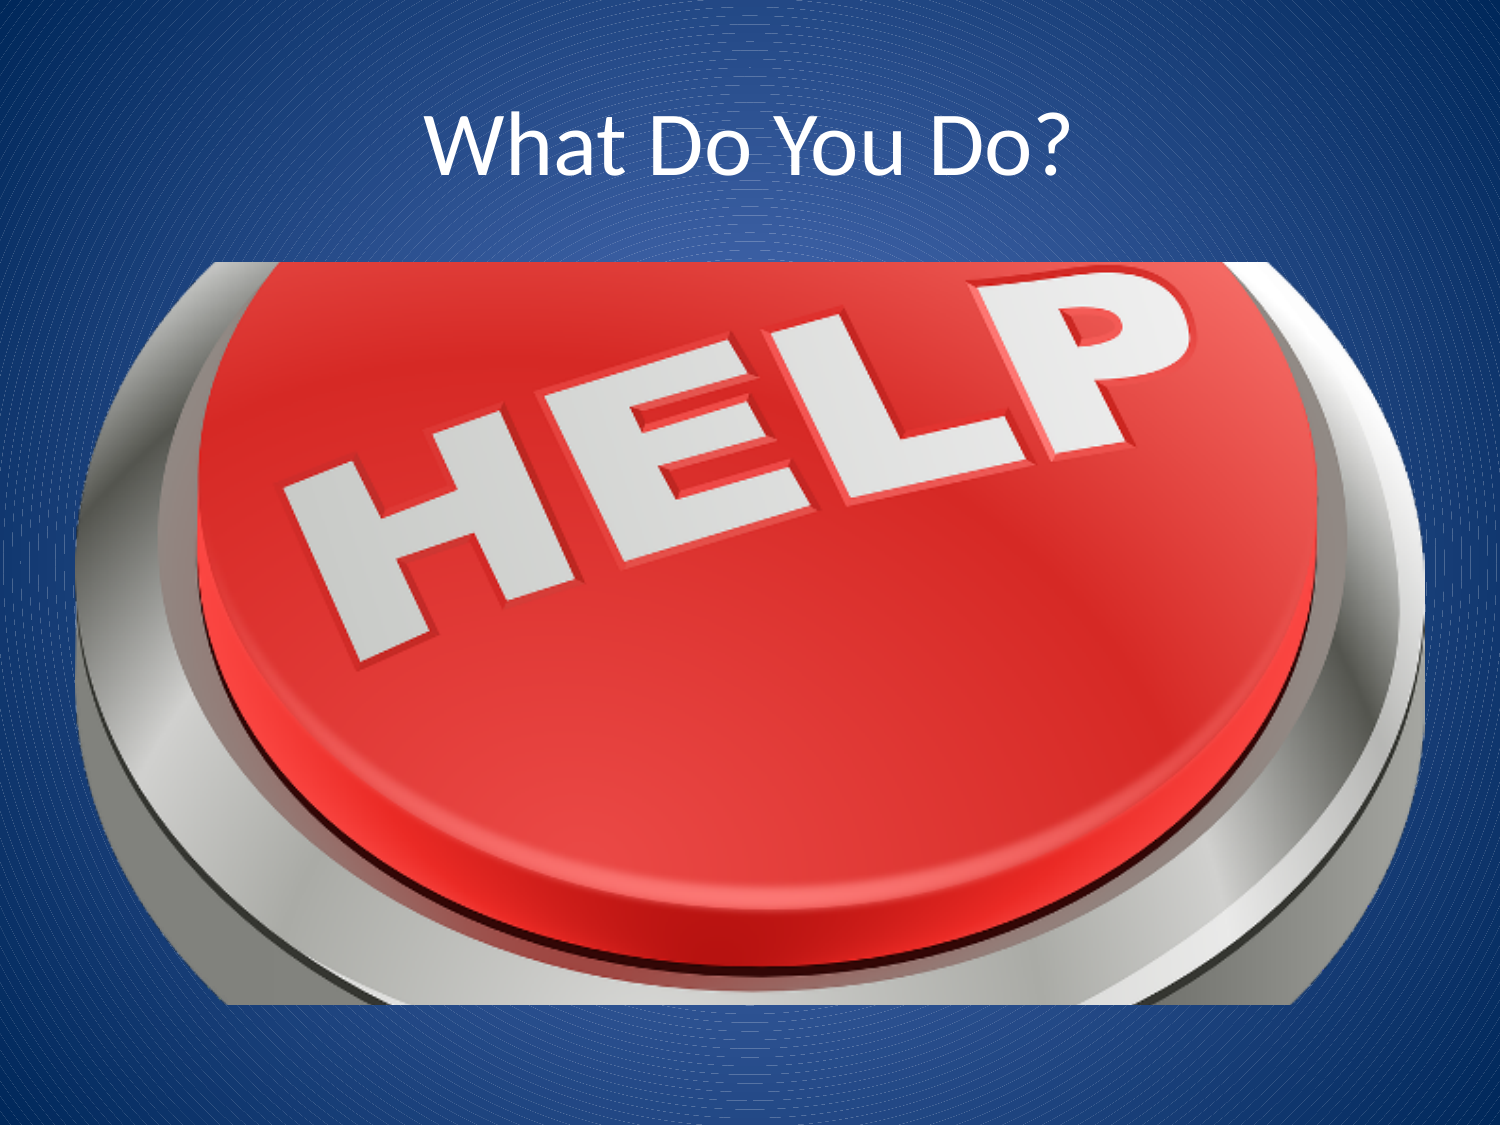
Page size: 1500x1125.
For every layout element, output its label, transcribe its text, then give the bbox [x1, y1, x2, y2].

title What Do You Do? [74, 44, 1426, 234]
picture [74, 262, 1426, 1006]
